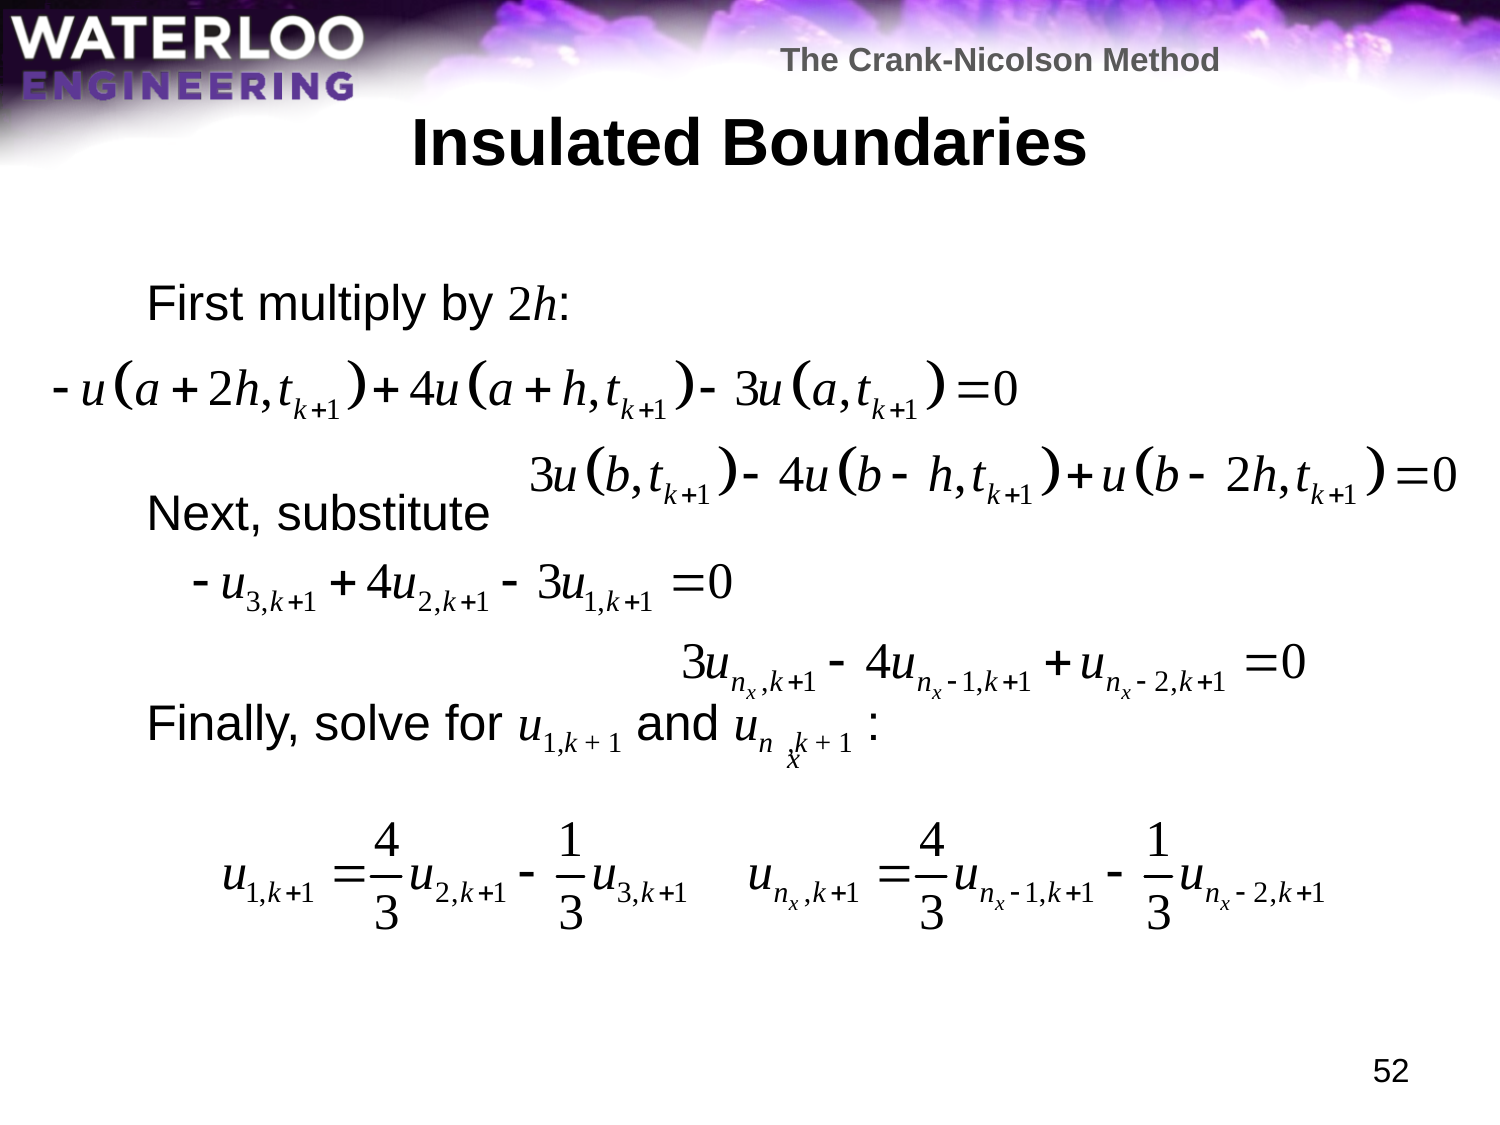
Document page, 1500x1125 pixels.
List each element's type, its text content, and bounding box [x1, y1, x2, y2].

list First multiply by 2h: Next, substitute Finally, solve for u1,k + 1 and un ,k + 1 : [74, 444, 1426, 1020]
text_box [740, 807, 1334, 941]
list First multiply by 2h: Next, substitute Finally, solve for u1,k + 1 and un ,k + 1 : [74, 262, 1426, 434]
text_box x [772, 731, 816, 782]
footer The Crank-Nicolson Method [535, 31, 1236, 74]
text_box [215, 807, 697, 941]
title Insulated Boundaries [74, 44, 1426, 233]
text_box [674, 626, 1315, 709]
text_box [44, 349, 1028, 437]
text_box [184, 546, 743, 629]
slide_number 52 [1296, 1036, 1425, 1097]
picture [0, 0, 1500, 1125]
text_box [522, 435, 1467, 522]
